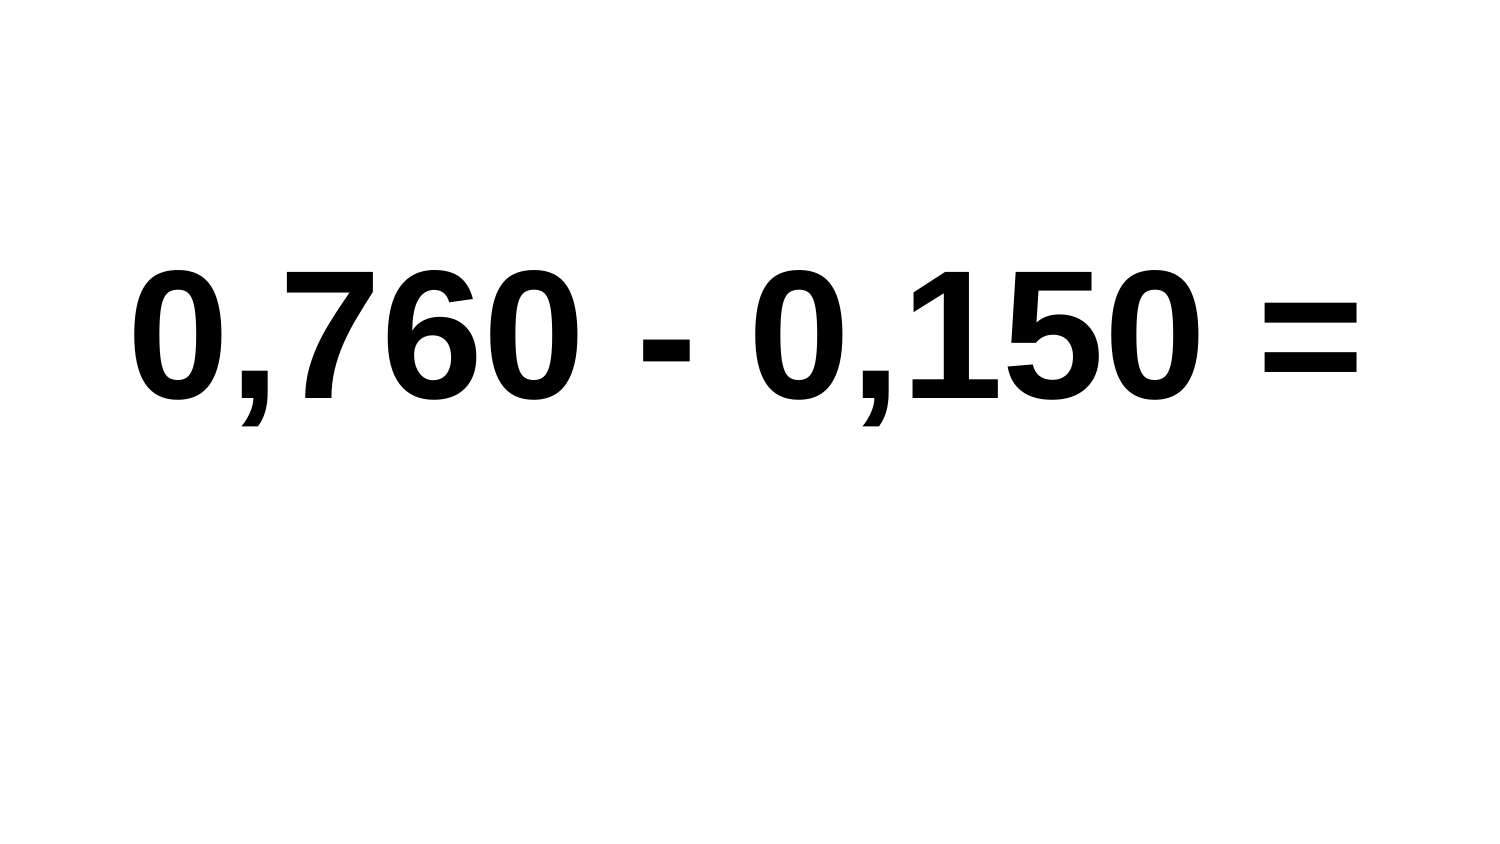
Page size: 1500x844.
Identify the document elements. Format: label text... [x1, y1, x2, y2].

text_box 0,760 - 0,150 = [112, 259, 1388, 450]
